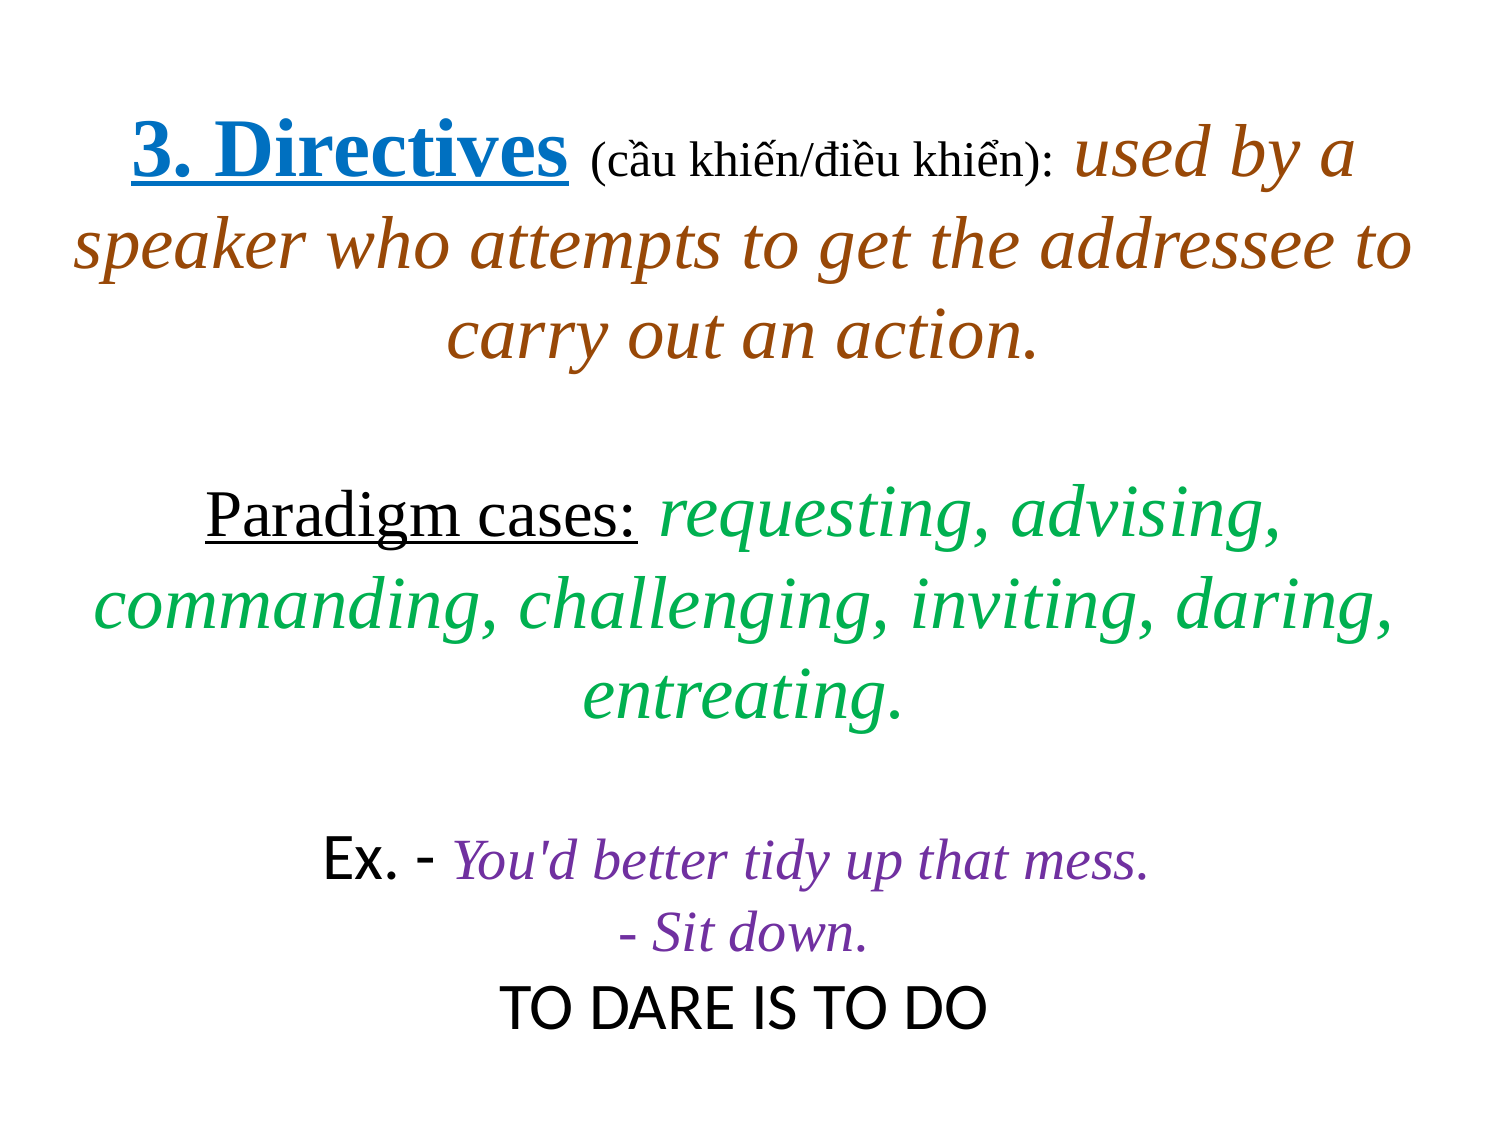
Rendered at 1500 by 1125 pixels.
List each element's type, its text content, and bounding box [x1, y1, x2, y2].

title 3. Directives (cầu khiến/điều khiển): used by a speaker who attempts to get the addressee to carry out an action. Paradigm cases: requesting, advising, commanding, challenging, inviting, daring, entreating. Ex. - You'd better tidy up that mess. - Sit down. TO DARE IS TO DO [17, 54, 1471, 1083]
